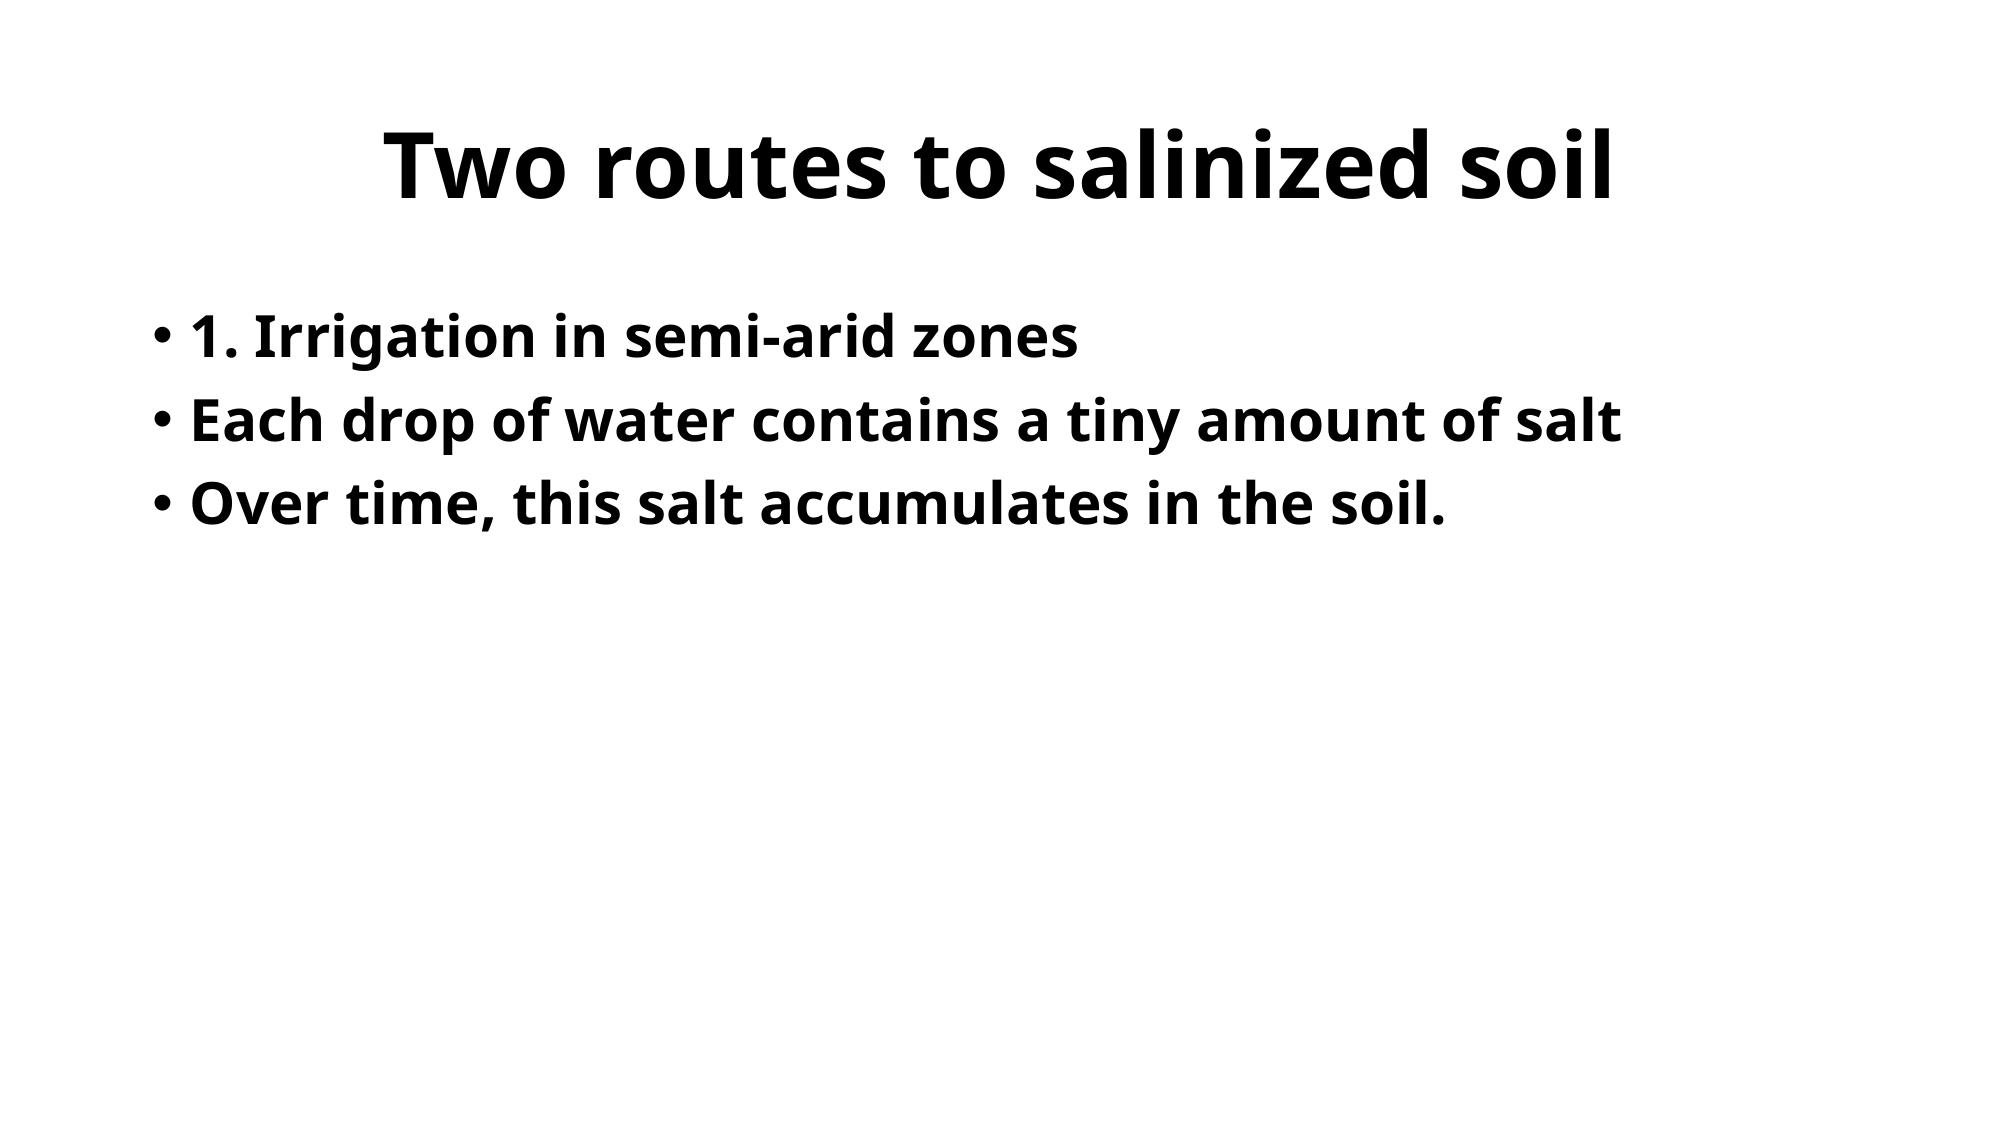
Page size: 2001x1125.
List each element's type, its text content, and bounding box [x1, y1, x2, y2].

list 1. Irrigation in semi-arid zones Each drop of water contains a tiny amount of salt Over time, this salt accumulates in the soil. [137, 299, 1863, 1014]
title Two routes to salinized soil [137, 59, 1863, 278]
